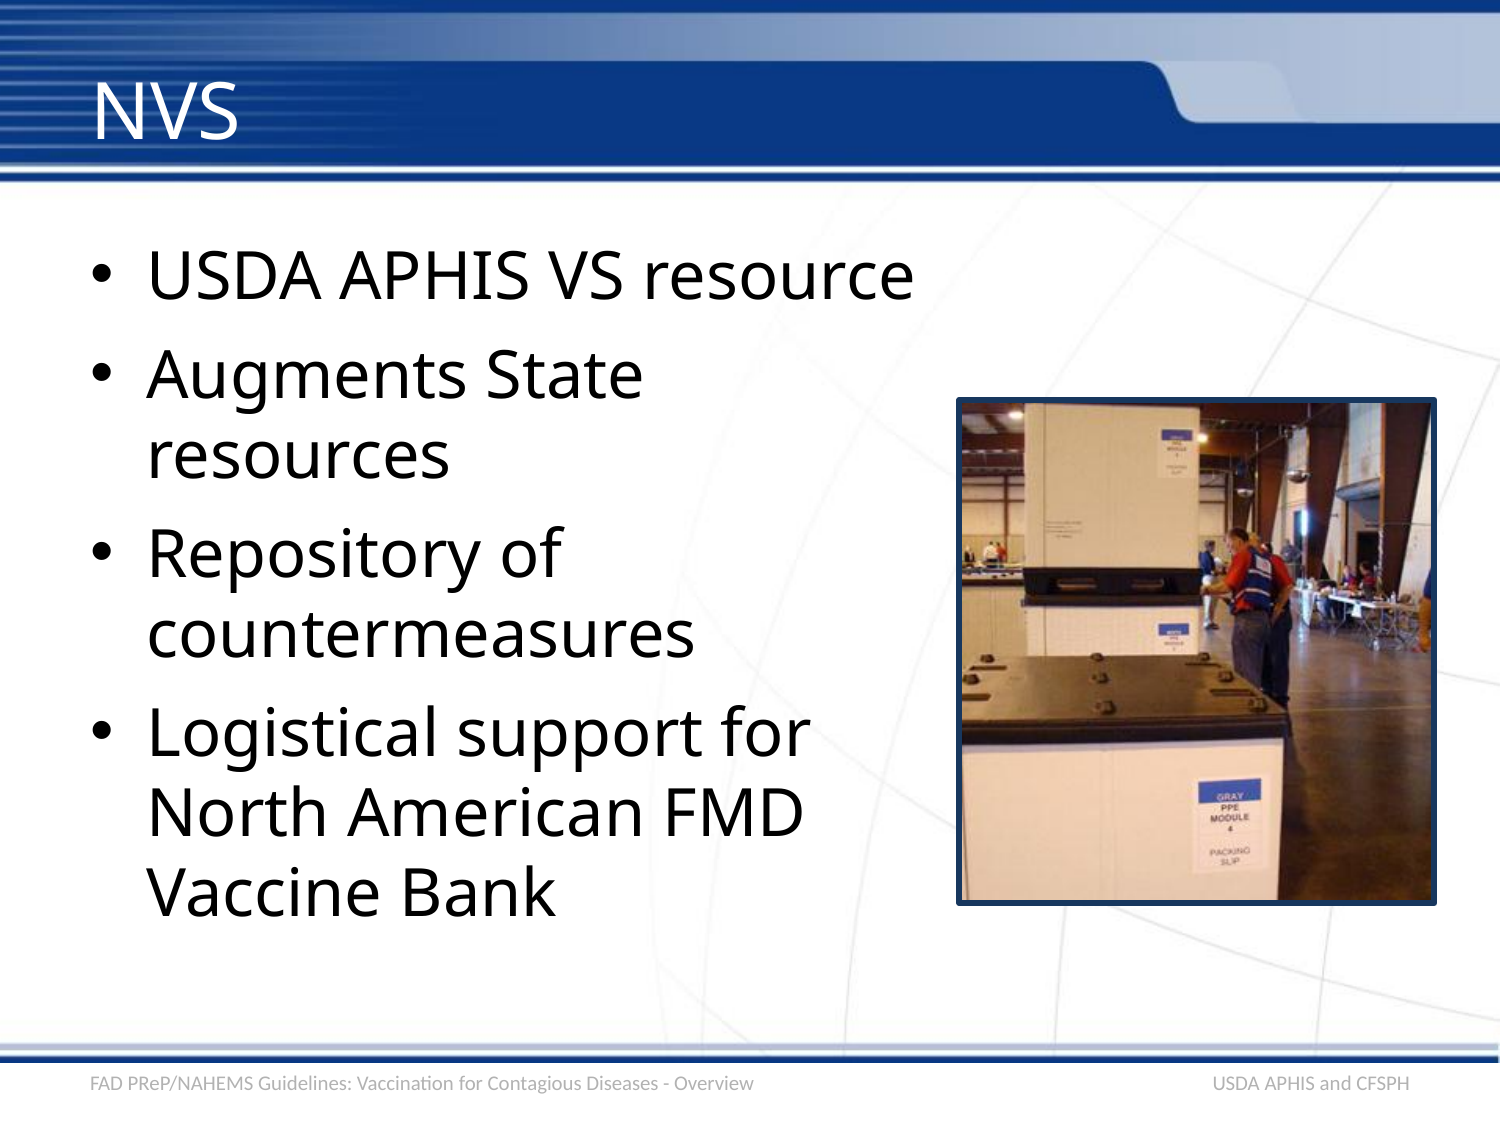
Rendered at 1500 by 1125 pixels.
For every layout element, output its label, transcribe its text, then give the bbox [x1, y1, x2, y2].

list USDA APHIS VS resource Augments State resources Repository of countermeasures Logistical support for North American FMD Vaccine Bank [75, 224, 975, 1038]
picture [0, 0, 1500, 1063]
title NVS [75, 24, 1425, 163]
footer FAD PReP/NAHEMS Guidelines: Vaccination for Contagious Diseases - Overview [75, 1042, 825, 1103]
slide_number USDA APHIS and CFSPH [1074, 1042, 1425, 1103]
